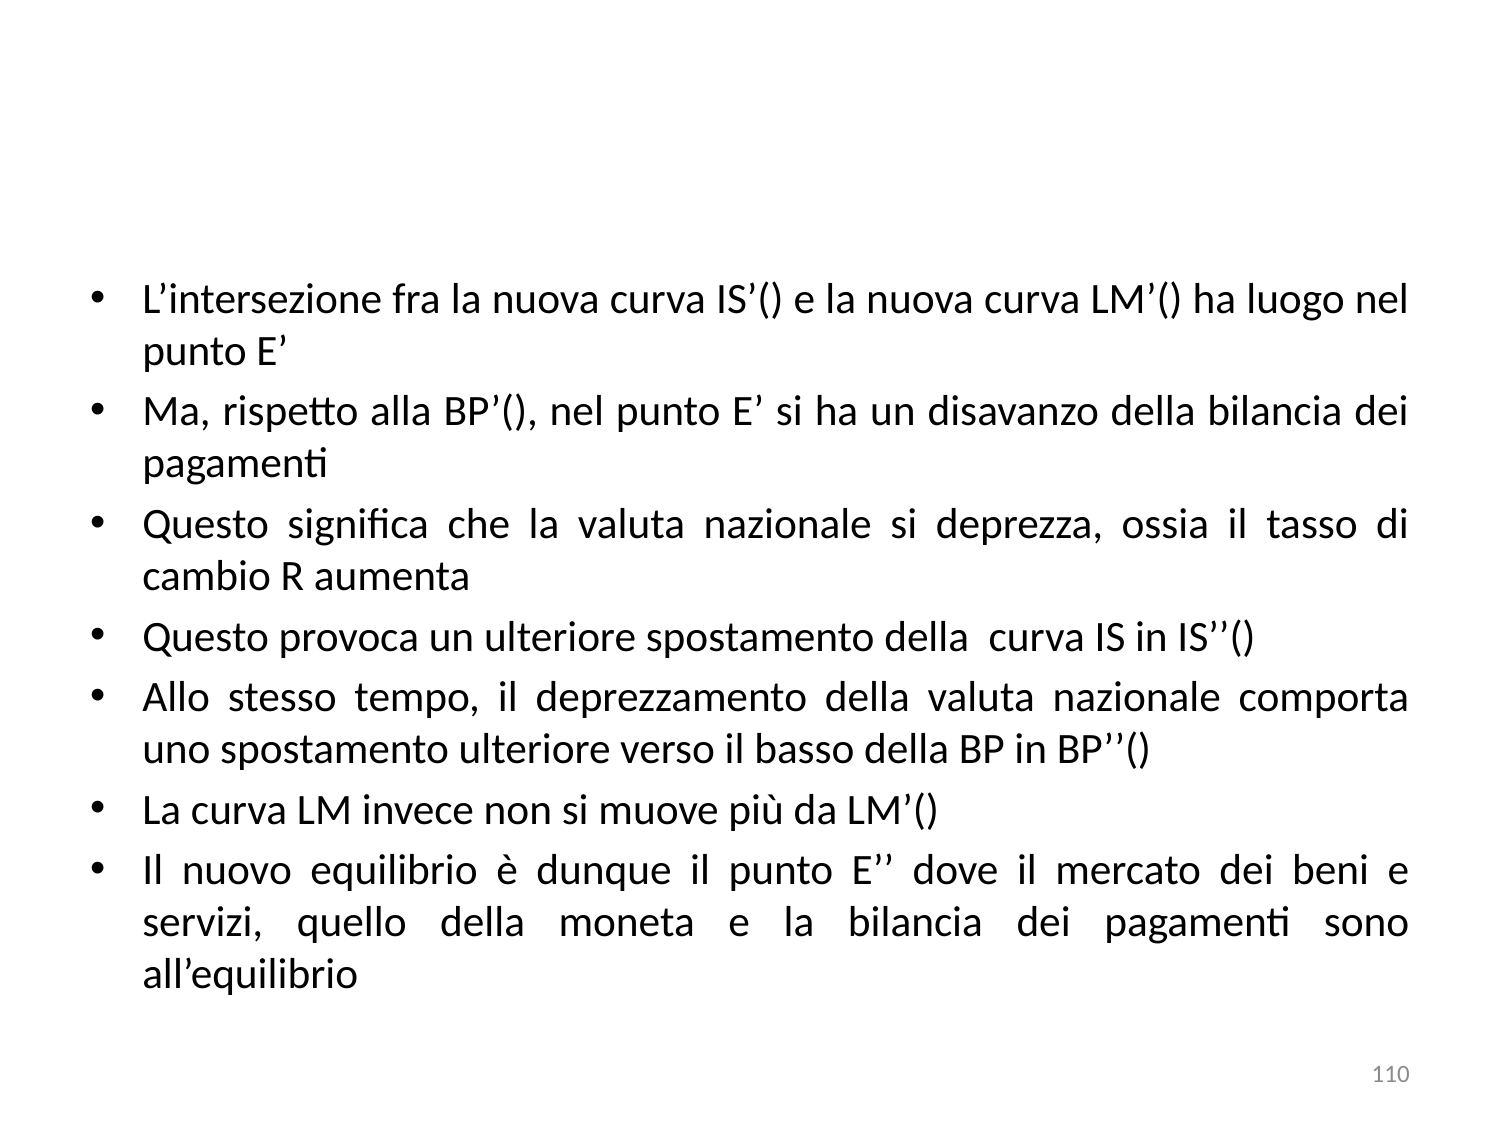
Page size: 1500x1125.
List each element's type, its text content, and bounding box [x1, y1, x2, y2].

slide_number 110 [1074, 1042, 1425, 1103]
